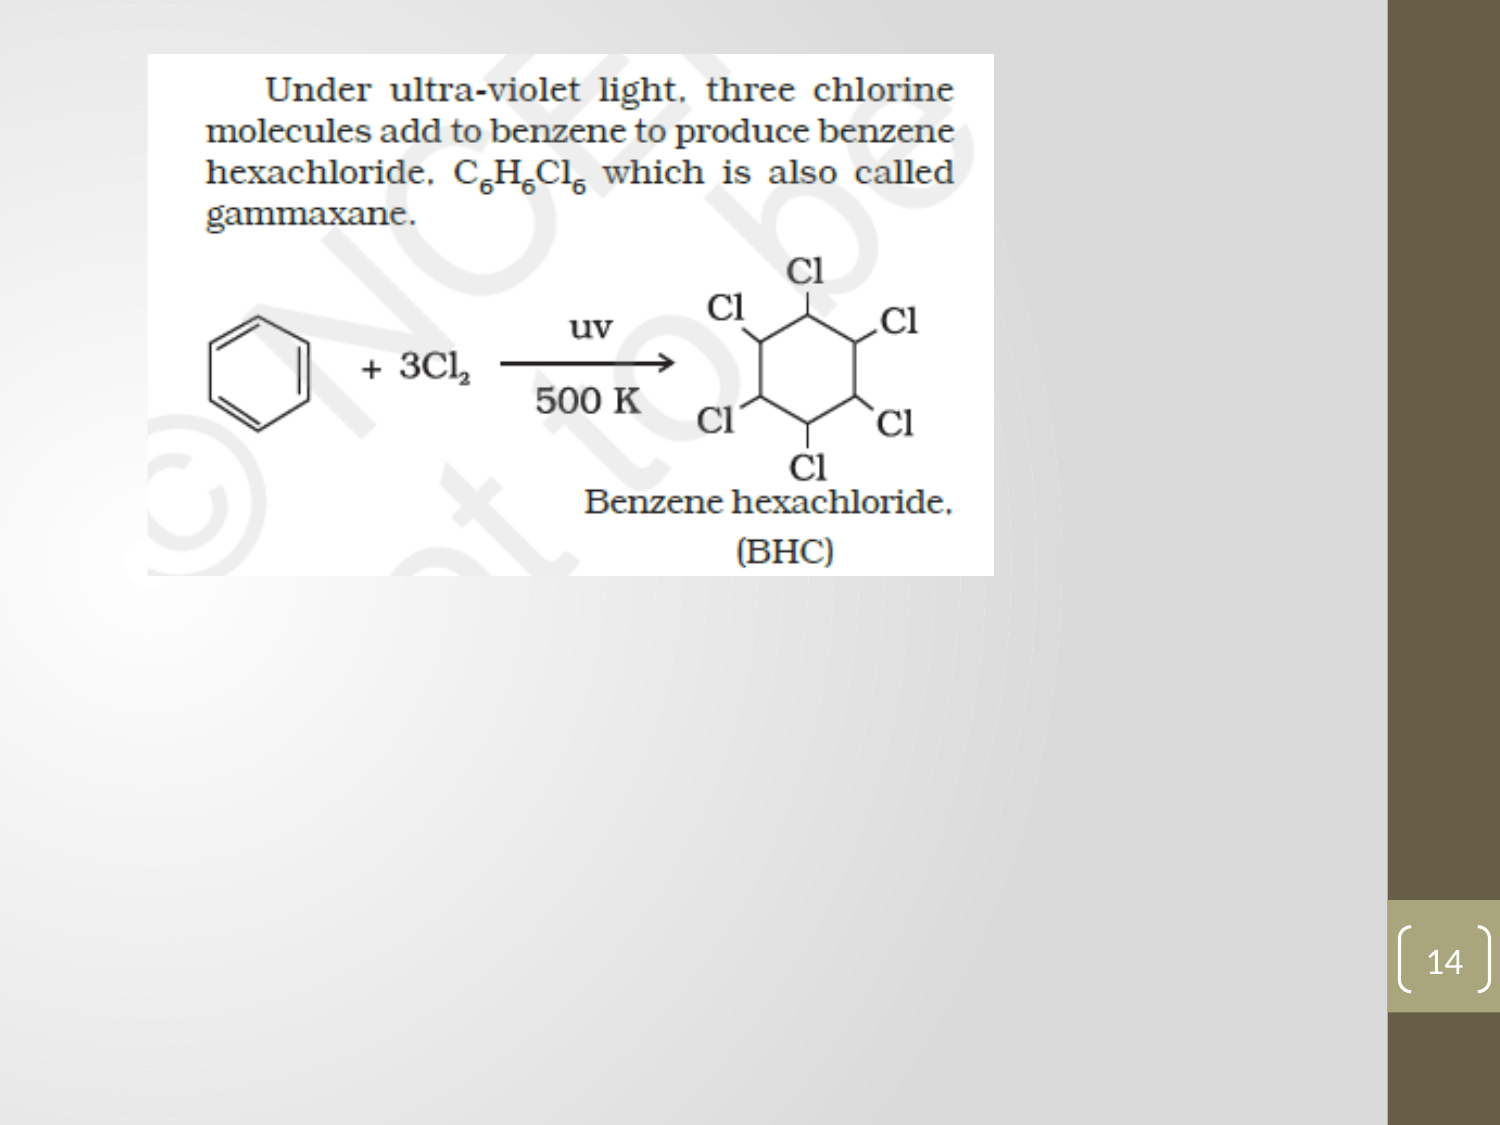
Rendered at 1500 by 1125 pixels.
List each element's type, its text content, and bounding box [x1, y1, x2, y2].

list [147, 54, 995, 577]
slide_number 14 [1397, 925, 1492, 994]
